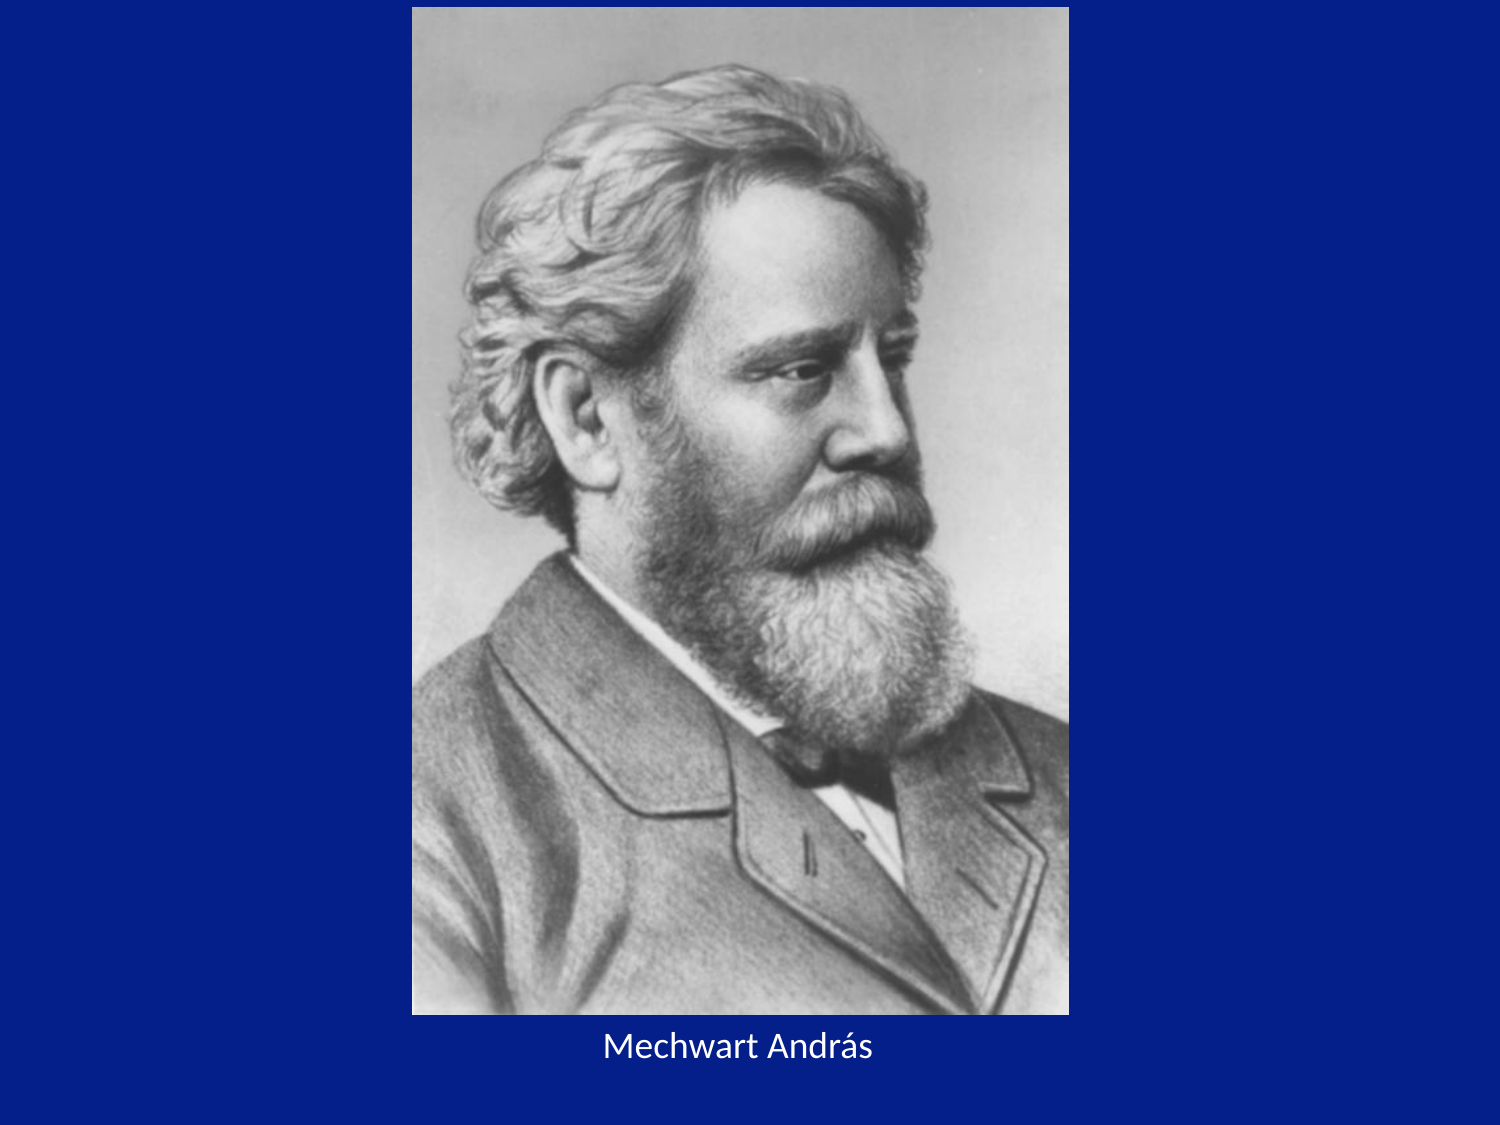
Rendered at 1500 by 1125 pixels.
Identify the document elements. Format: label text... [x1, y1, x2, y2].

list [411, 7, 1070, 1015]
text_box Mechwart András [407, 1018, 1069, 1119]
